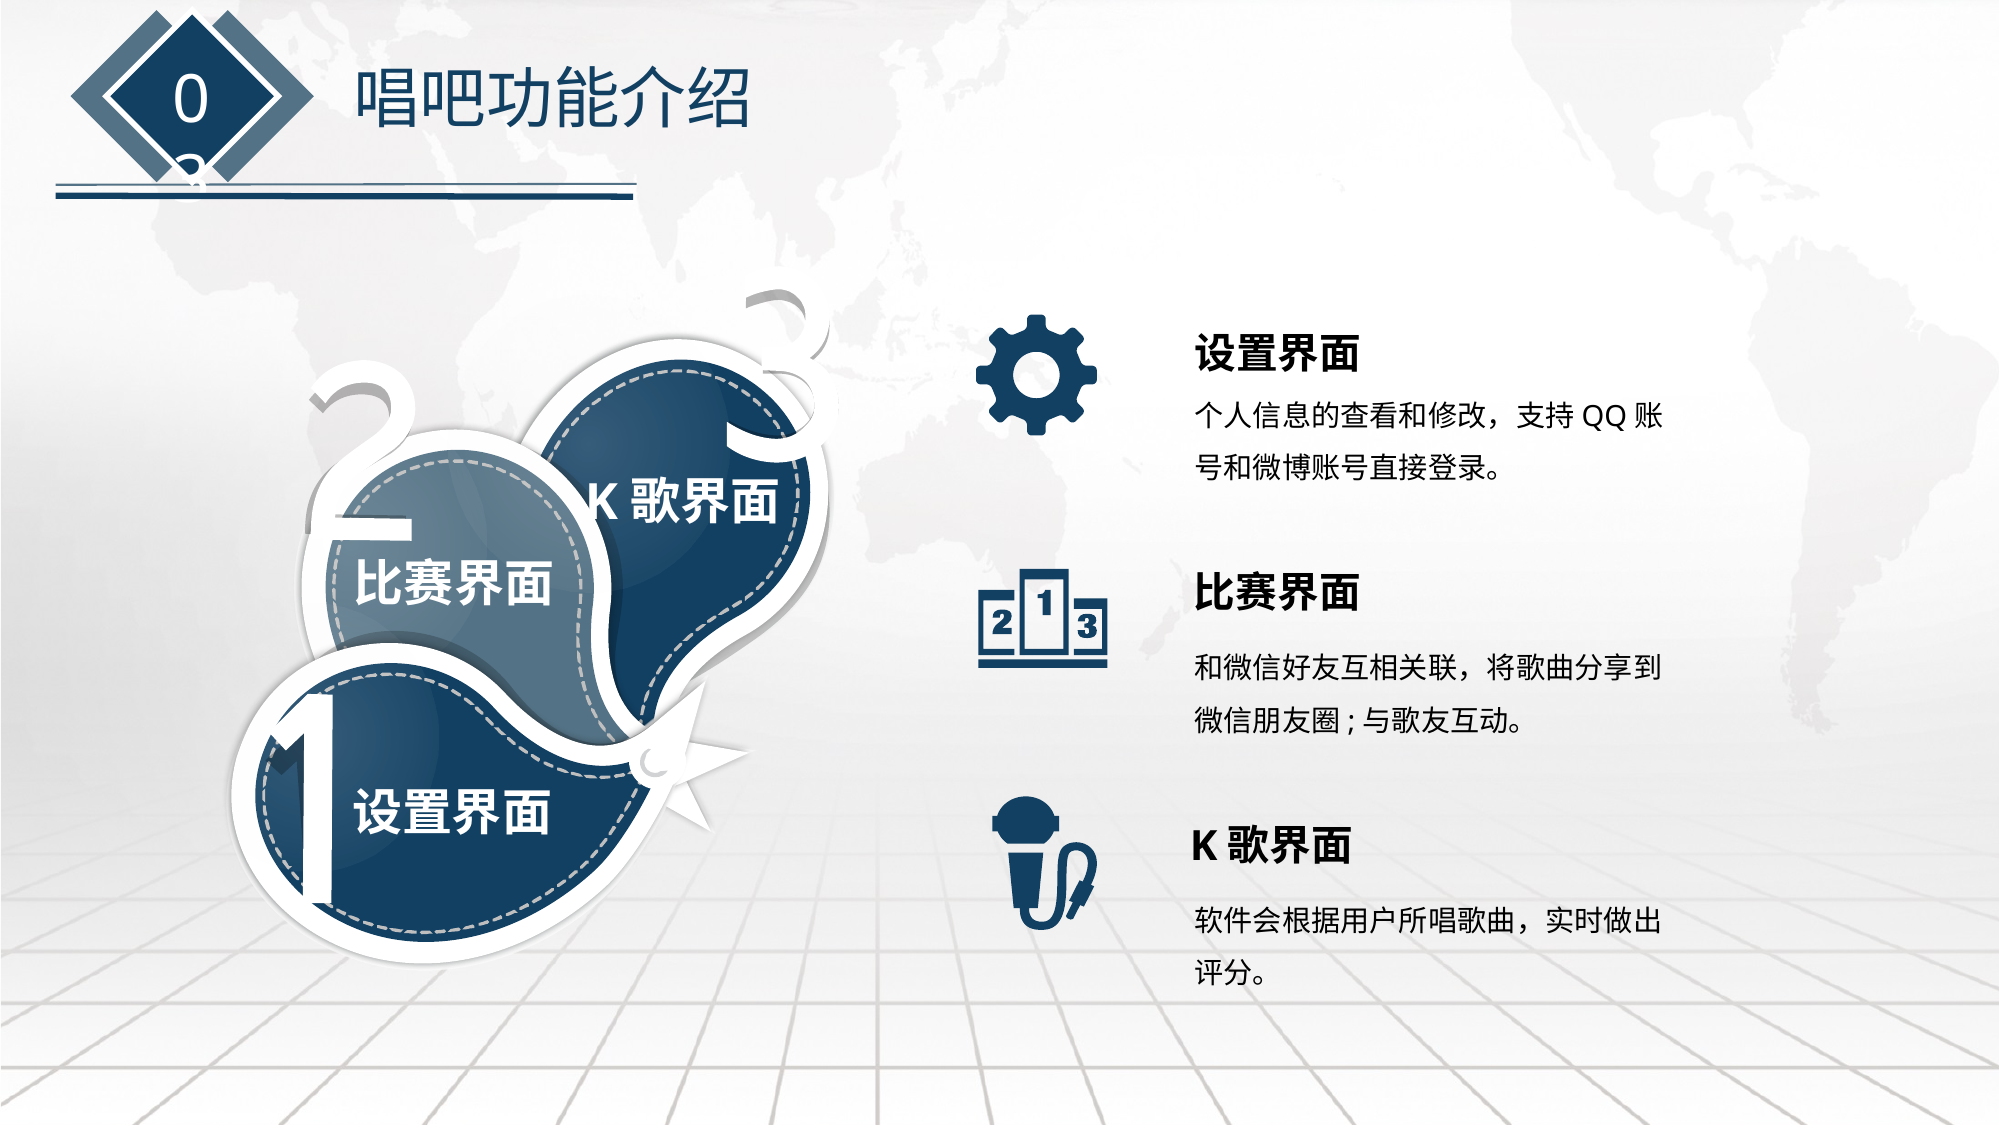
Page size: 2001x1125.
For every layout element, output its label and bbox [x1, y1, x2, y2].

text_box [477, 266, 840, 835]
text_box [978, 659, 1108, 668]
text_box [1008, 842, 1097, 930]
text_box [1073, 598, 1108, 656]
picture [0, 0, 1999, 1125]
text_box [1179, 810, 1692, 999]
text_box [628, 732, 687, 790]
text_box [1179, 319, 1693, 494]
text_box [978, 589, 1015, 656]
text_box [55, 35, 1004, 197]
text_box [976, 314, 1097, 436]
text_box [1019, 568, 1069, 656]
text_box [1179, 558, 1692, 746]
text_box [215, 294, 757, 821]
text_box [184, 602, 709, 985]
text_box [992, 796, 1060, 844]
